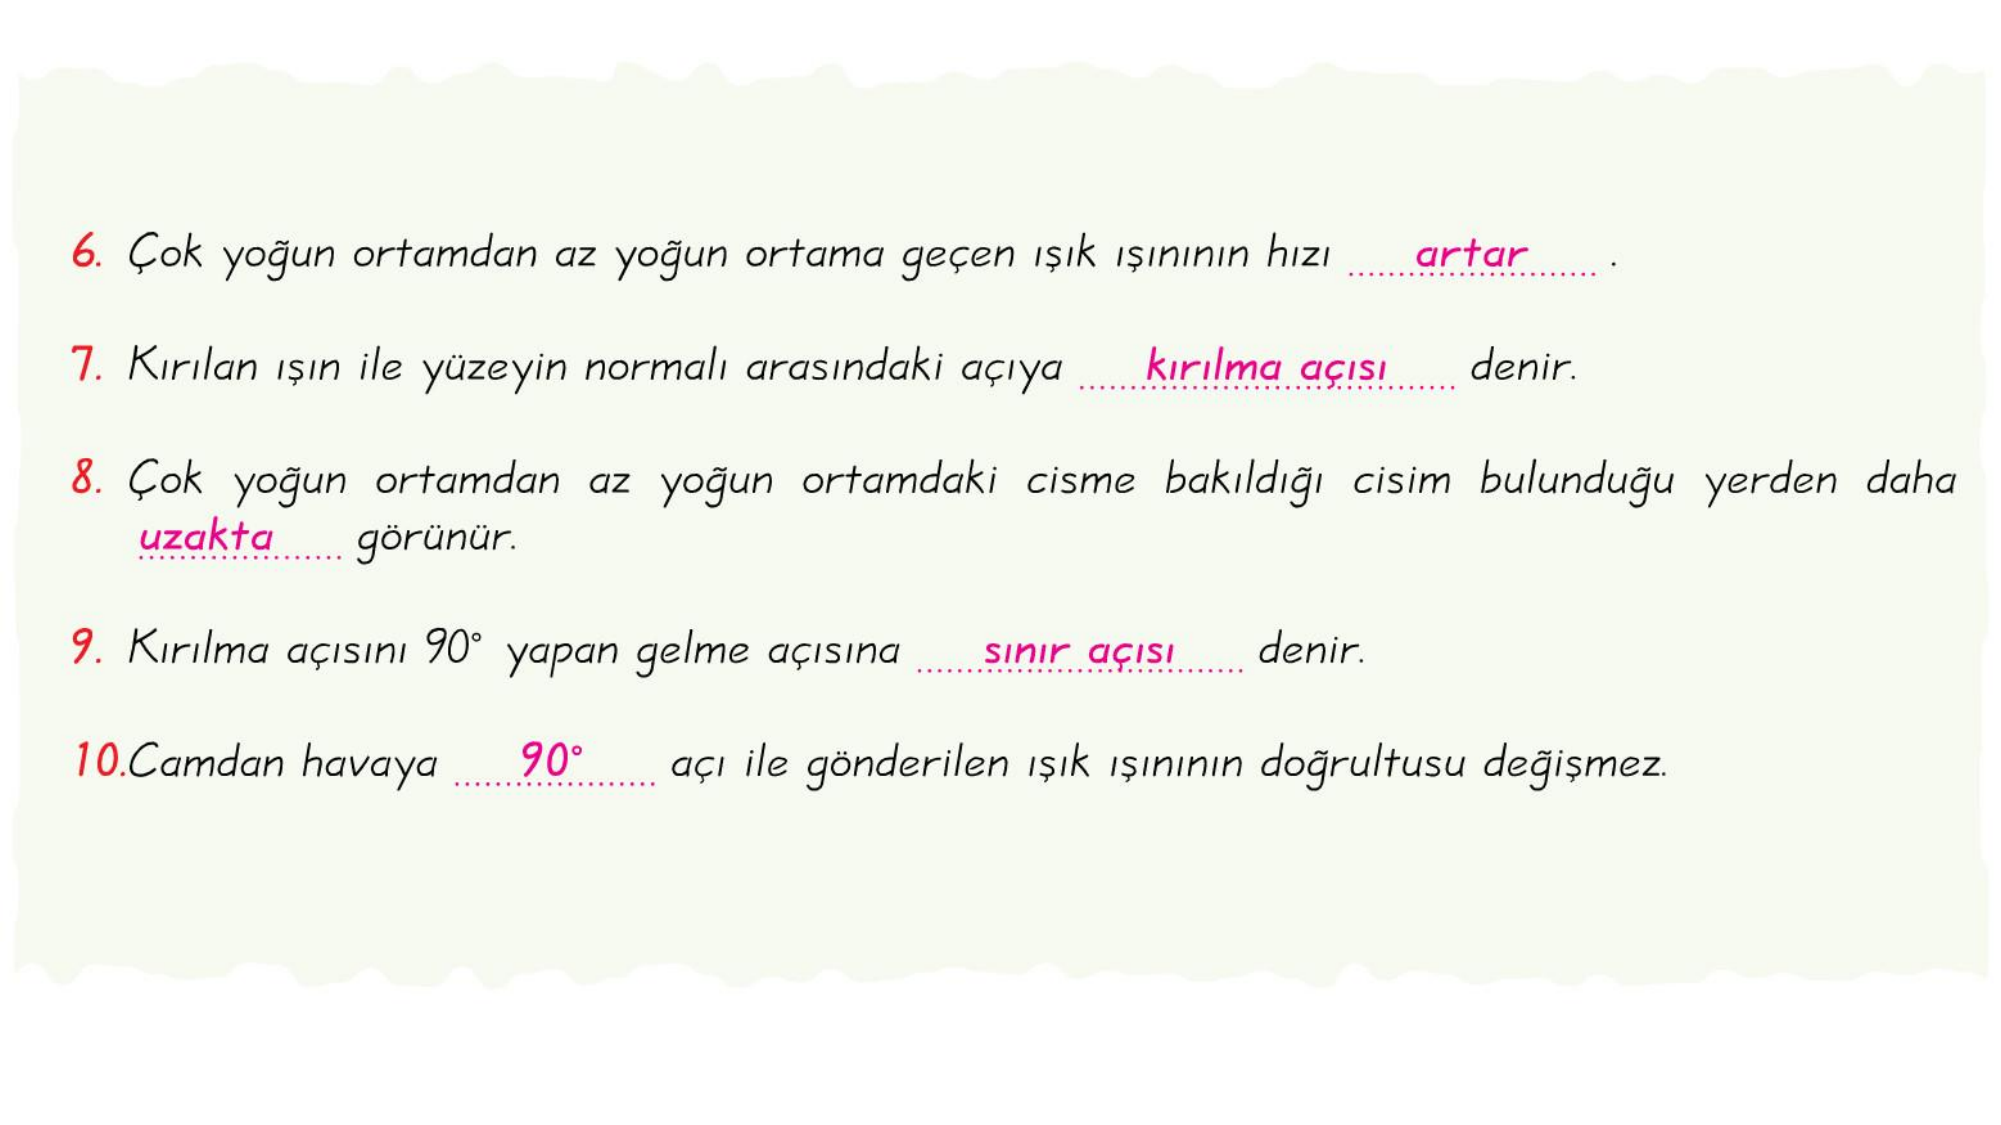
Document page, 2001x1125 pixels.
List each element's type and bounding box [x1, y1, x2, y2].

picture [0, 57, 2000, 1068]
